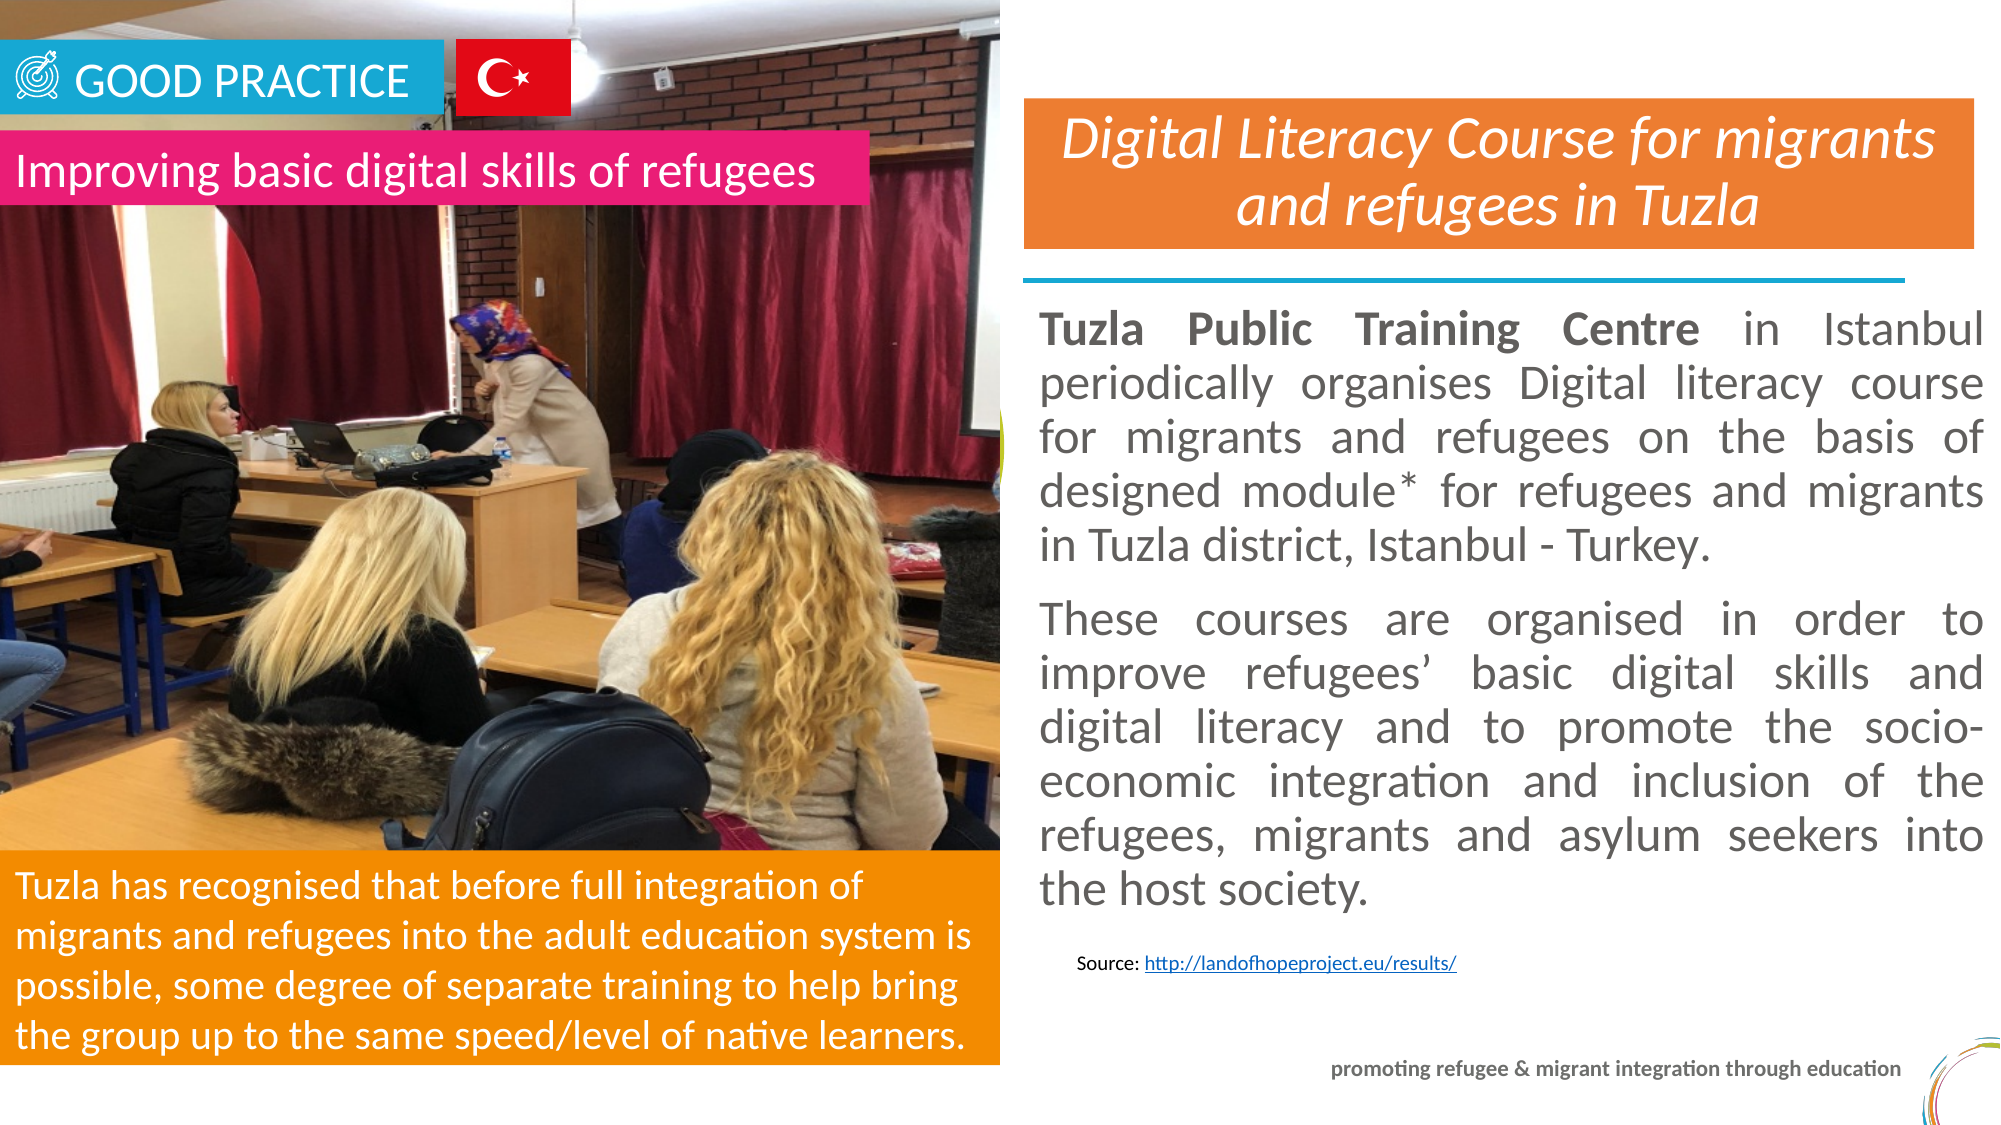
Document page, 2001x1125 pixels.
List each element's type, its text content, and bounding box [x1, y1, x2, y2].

picture [0, 0, 1000, 902]
picture [1902, 1030, 2000, 1125]
text_box Tuzla has recognised that before full integration of migrants and refugees into the adult education system is possible, some degree of separate training to help bring the group up to the same speed/level of native learners. [0, 902, 1000, 1066]
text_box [16, 50, 58, 99]
list Digital Literacy Course for migrants and refugees in Tuzla [1024, 98, 1975, 249]
text_box Source: http://landofhopeproject.eu/results/ [1062, 942, 2000, 982]
list Tuzla Public Training Centre in Istanbul periodically organises Digital literacy course for migrants and refugees on the basis of designed module* for refugees and migrants in Tuzla district, Istanbul - Turkey. These courses are organised in order to improve refugees’ basic digital skills and digital literacy and to promote the socio-economic integration and inclusion of the refugees, migrants and asylum seekers into the host society. [1024, 294, 2000, 942]
